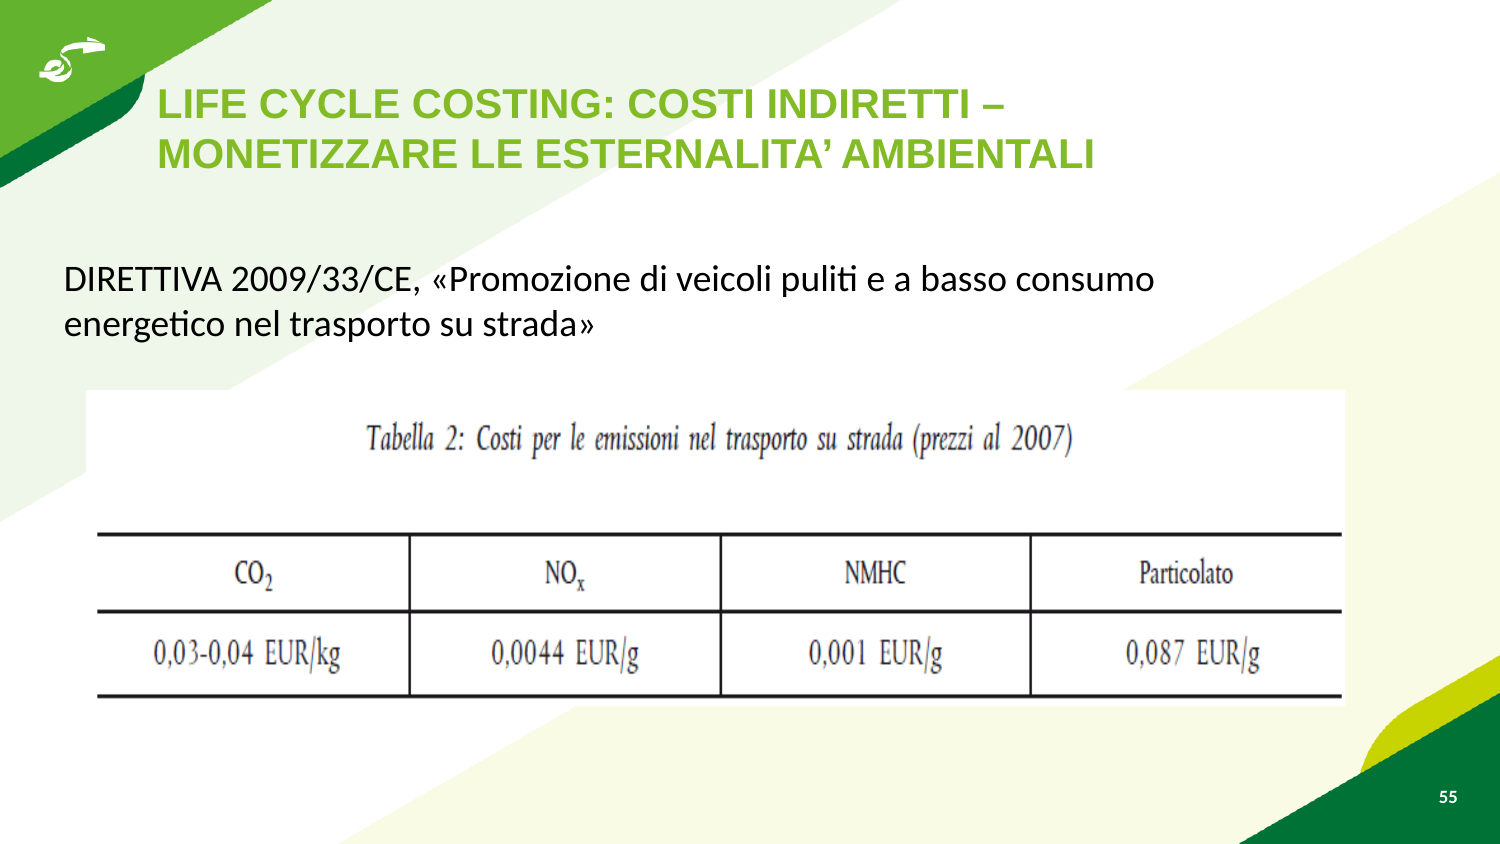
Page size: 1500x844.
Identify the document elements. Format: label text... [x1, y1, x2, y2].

slide_number 55 [1396, 773, 1473, 819]
text_box DIRETTIVA 2009/33/CE, «Promozione di veicoli puliti e a basso consumo energetico nel trasporto su strada» [48, 246, 1435, 532]
picture [0, 0, 1500, 844]
text_box LIFE CYCLE COSTING: COSTI INDIRETTI – MONETIZZARE LE ESTERNALITA’ AMBIENTALI [142, 69, 1290, 138]
